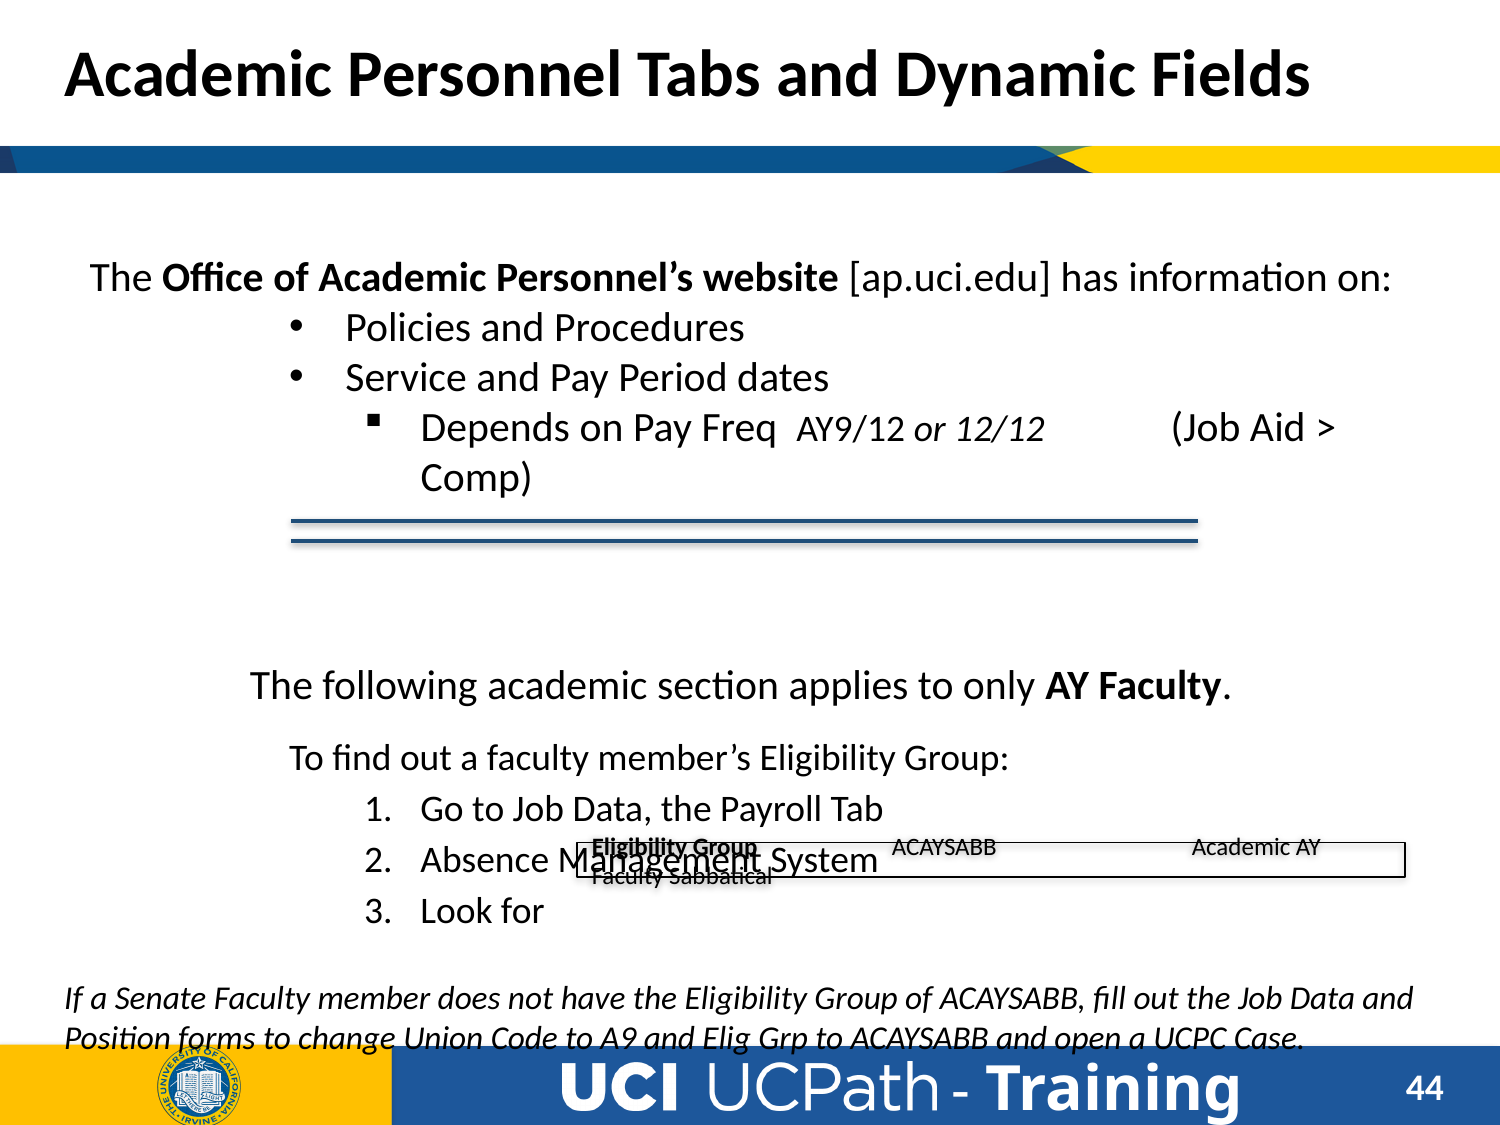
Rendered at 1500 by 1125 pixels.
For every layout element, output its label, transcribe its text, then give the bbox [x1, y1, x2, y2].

picture [1443, 120, 1500, 251]
text_box Eligibility Group ACAYSABB Academic AY Faculty Sabbatical [576, 842, 1406, 878]
picture [157, 1064, 241, 1125]
picture [0, 120, 49, 251]
picture [562, 1064, 937, 1111]
text_box Academic Personnel Tabs and Dynamic Fields The Office of Academic Personnel’s website [ap.uci.edu] has information on: Policies and Procedures Service and Pay Period dates Depends on Pay Freq AY9/12 or 12/12 (Job Aid > Comp) The following academic section applies to only AY Faculty. To find out a faculty member’s Eligibility Group: Go to Job Data, the Payroll Tab Absence Management System Look for If a Senate Faculty member does not have the Eligibility Group of ACAYSABB, fill out the Job Data and Position forms to change Union Code to A9 and Elig Grp to ACAYSABB and open a UCPC Case. [49, 22, 1443, 1064]
